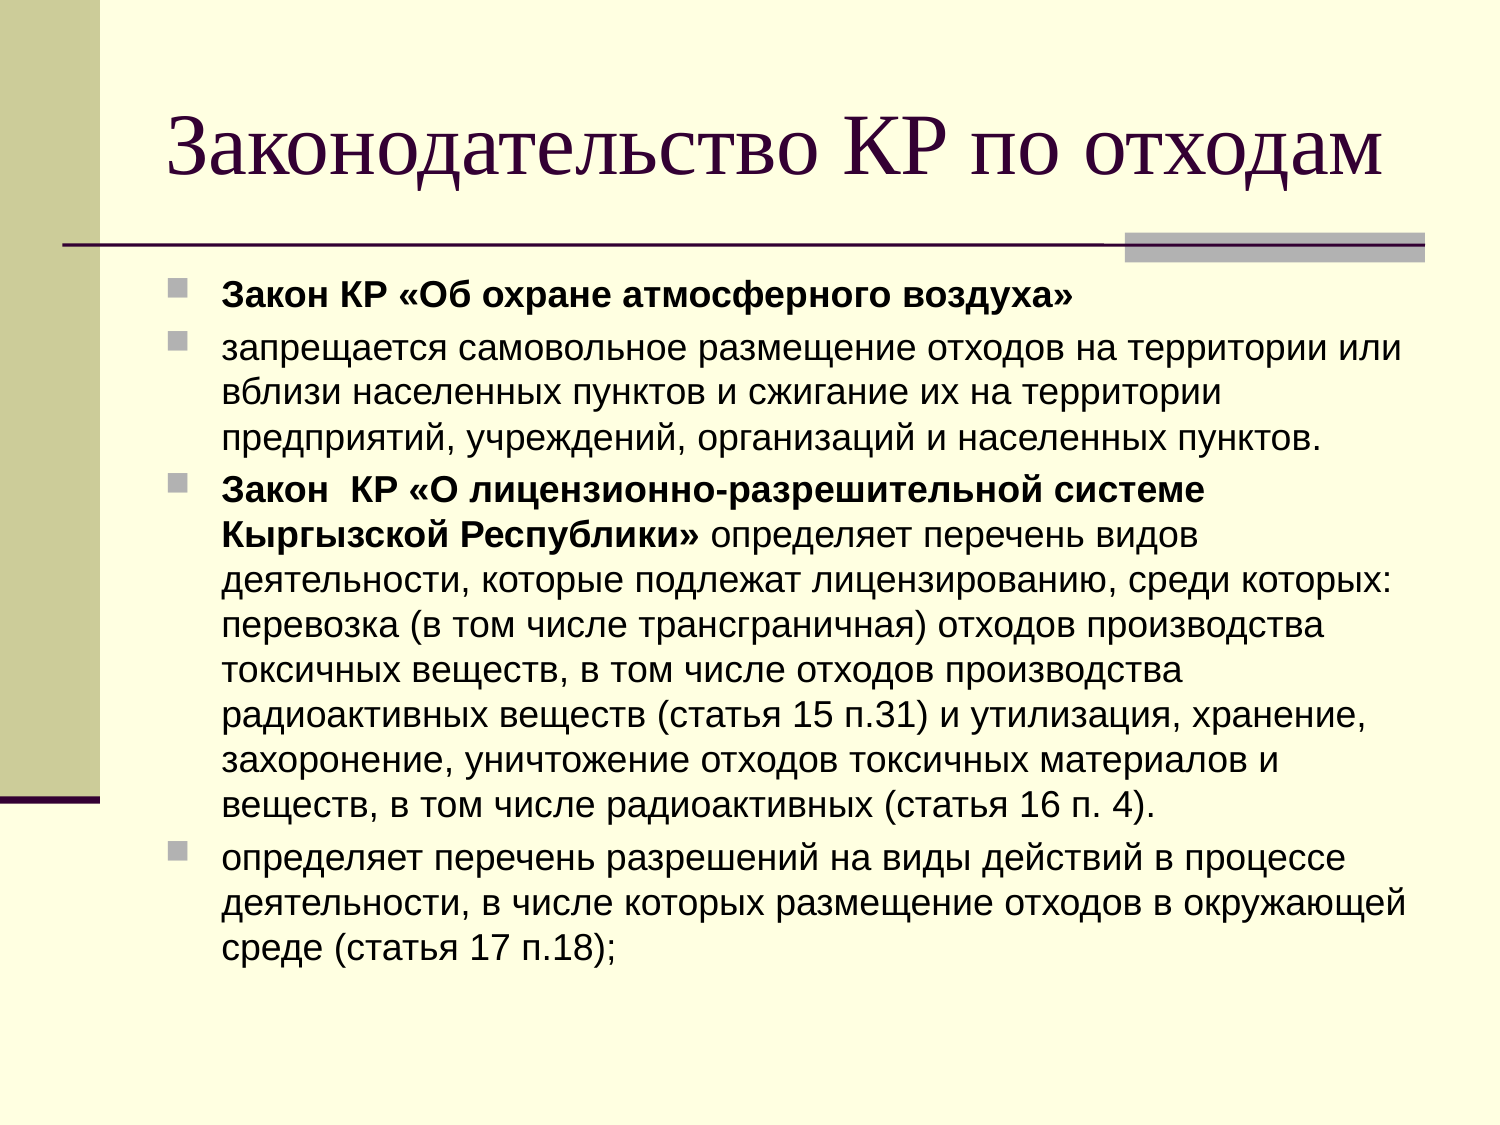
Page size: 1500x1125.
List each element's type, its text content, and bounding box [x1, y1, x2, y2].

list Закон КР «Об охране атмосферного воздуха» запрещается самовольное размещение отходов на территории или вблизи населенных пунктов и сжигание их на территории предприятий, учреждений, организаций и населенных пунктов. Закон КР «О лицензионно-разрешительной системе Кыргызской Республики» определяет перечень видов деятельности, которые подлежат лицензированию, среди которых: перевозка (в том числе трансграничная) отходов производства токсичных веществ, в том числе отходов производства радиоактивных веществ (статья 15 п.31) и утилизация, хранение, захоронение, уничтожение отходов токсичных материалов и веществ, в том числе радиоактивных (статья 16 п. 4). определяет перечень разрешений на виды действий в процессе деятельности, в числе которых размещение отходов в окружающей среде (статья 17 п.18); [149, 262, 1426, 1006]
title Законодательство КР по отходам [149, 45, 1426, 234]
